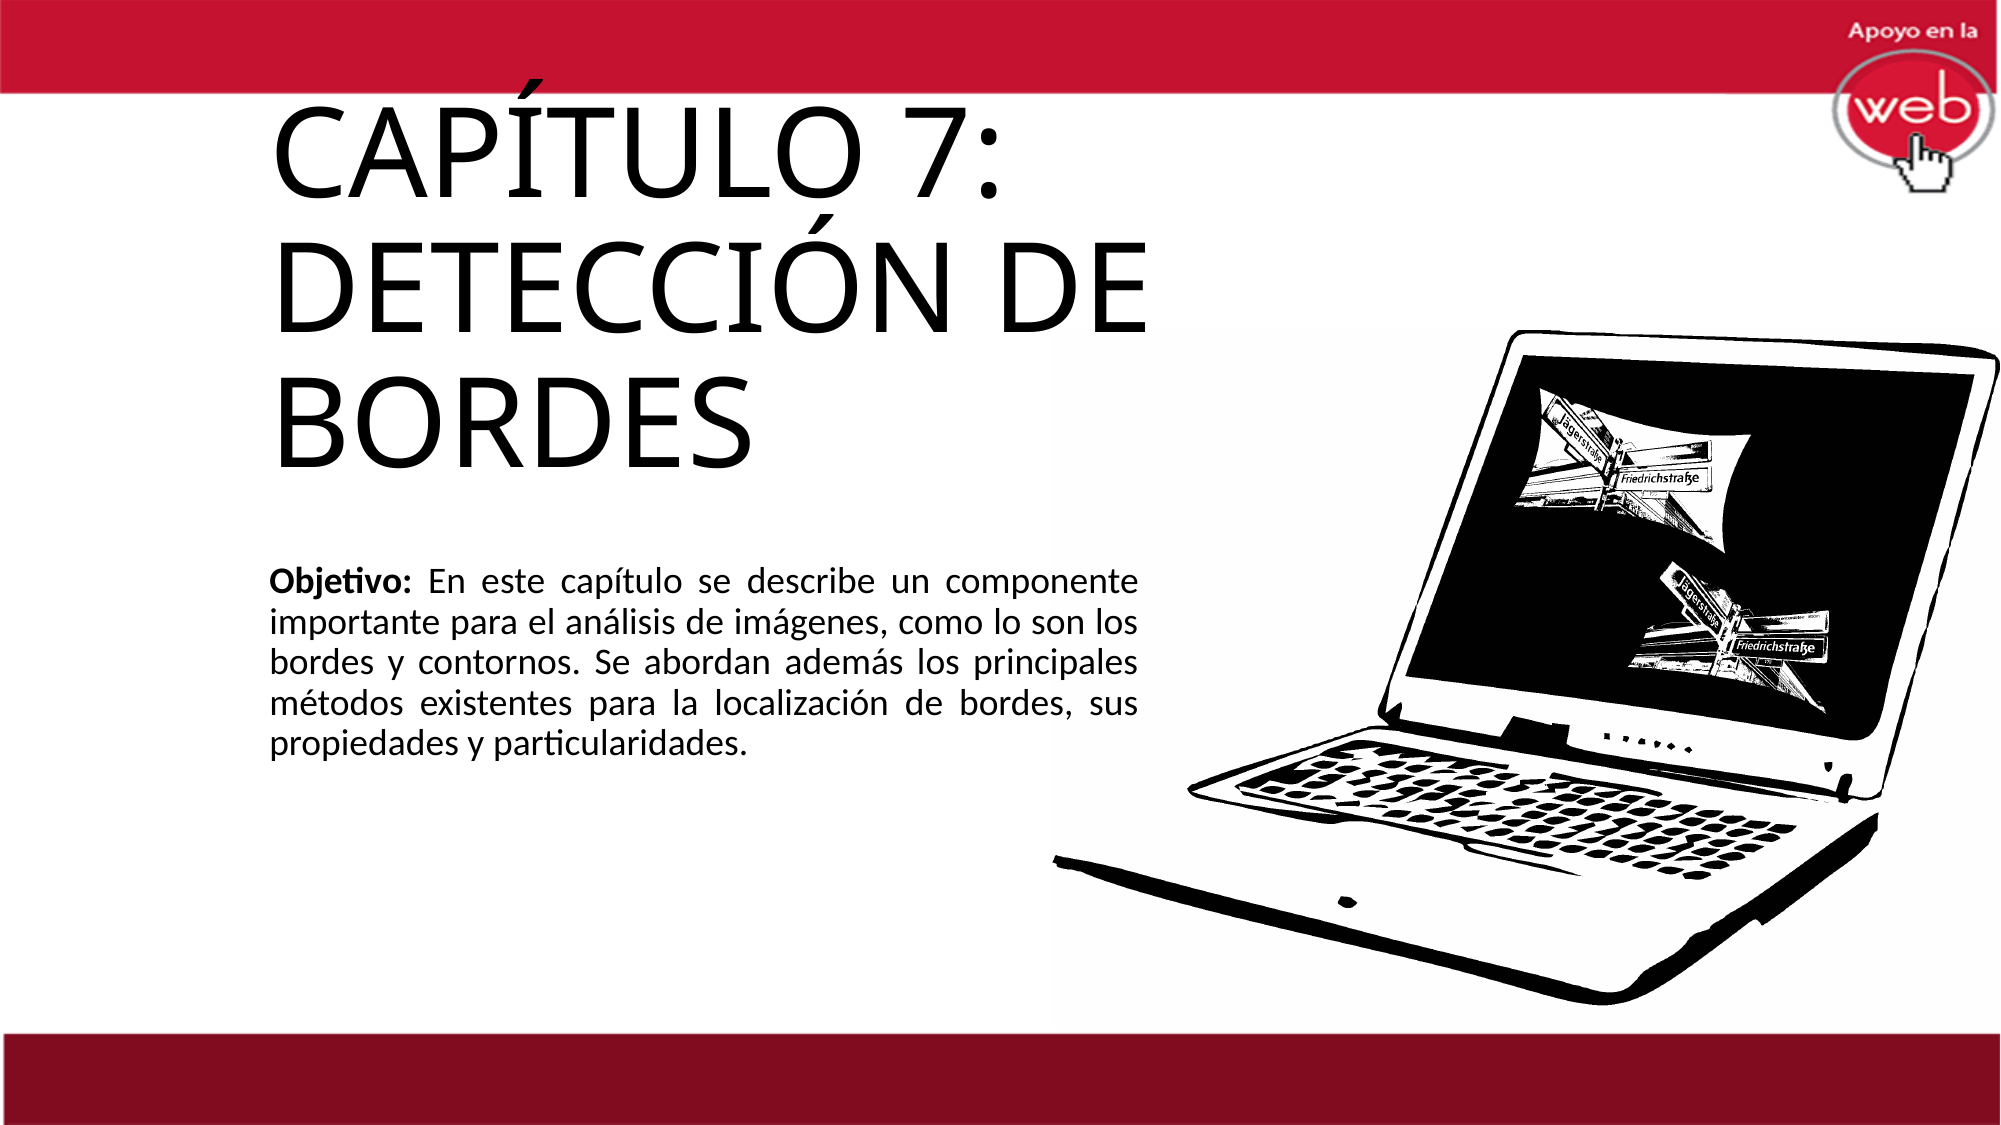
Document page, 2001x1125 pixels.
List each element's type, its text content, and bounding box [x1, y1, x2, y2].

text_box Objetivo: En este capítulo se describe un componente importante para el análisis de imágenes, como lo son los bordes y contornos. Se abordan además los principales métodos existentes para la localización de bordes, sus propiedades y particularidades. [254, 554, 1050, 825]
title CAPÍTULO 7: DETECCIÓN DE BORDES [254, 211, 1576, 502]
picture [0, 0, 2001, 1125]
